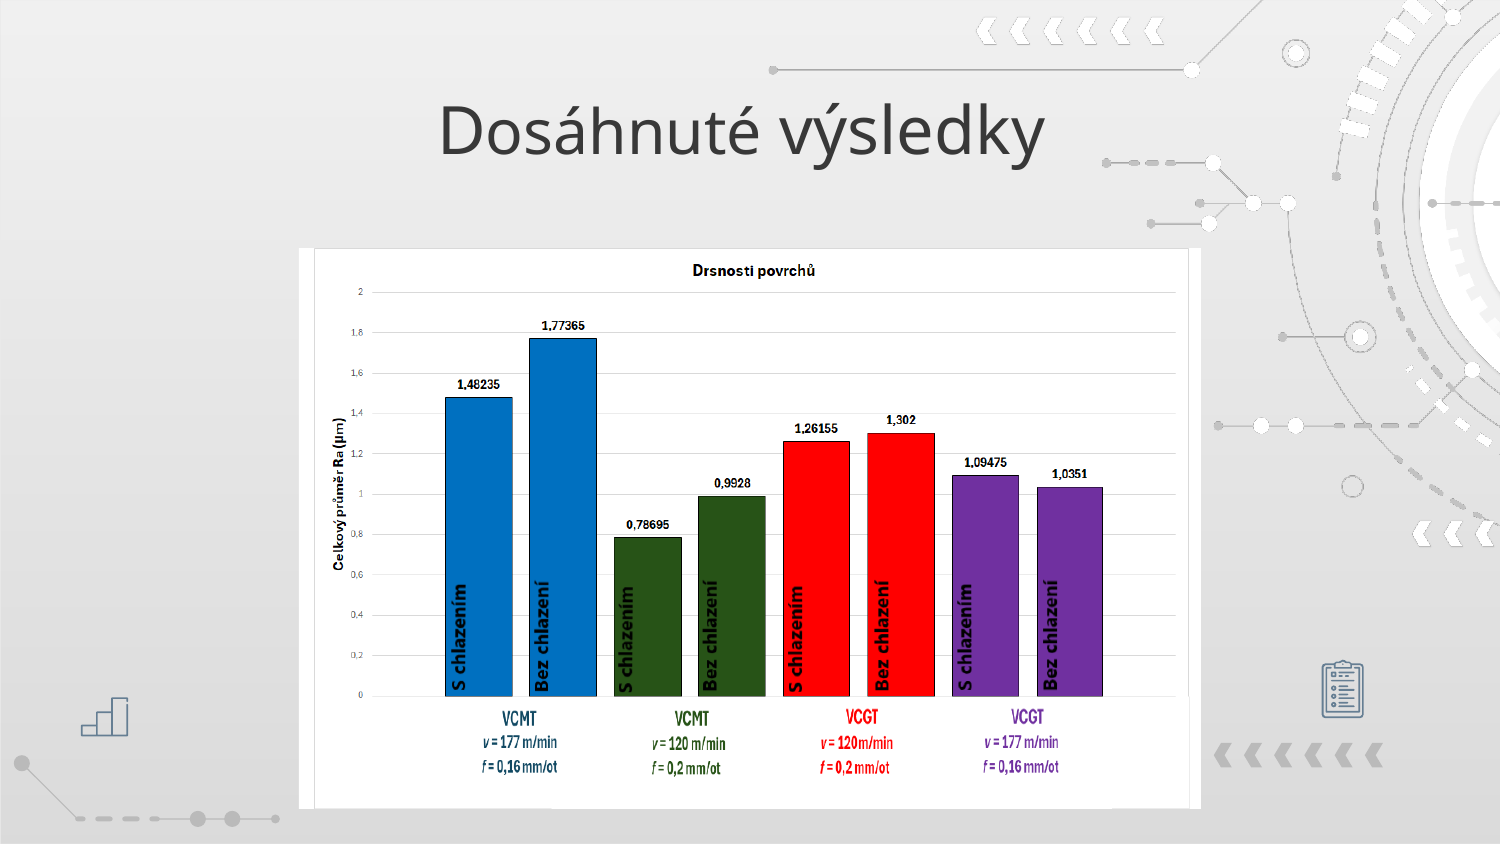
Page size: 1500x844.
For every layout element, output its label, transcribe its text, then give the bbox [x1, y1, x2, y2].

text_box [80, 697, 129, 737]
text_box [1321, 659, 1365, 719]
title Dosáhnuté výsledky [118, 72, 1382, 167]
picture [298, 0, 1500, 809]
